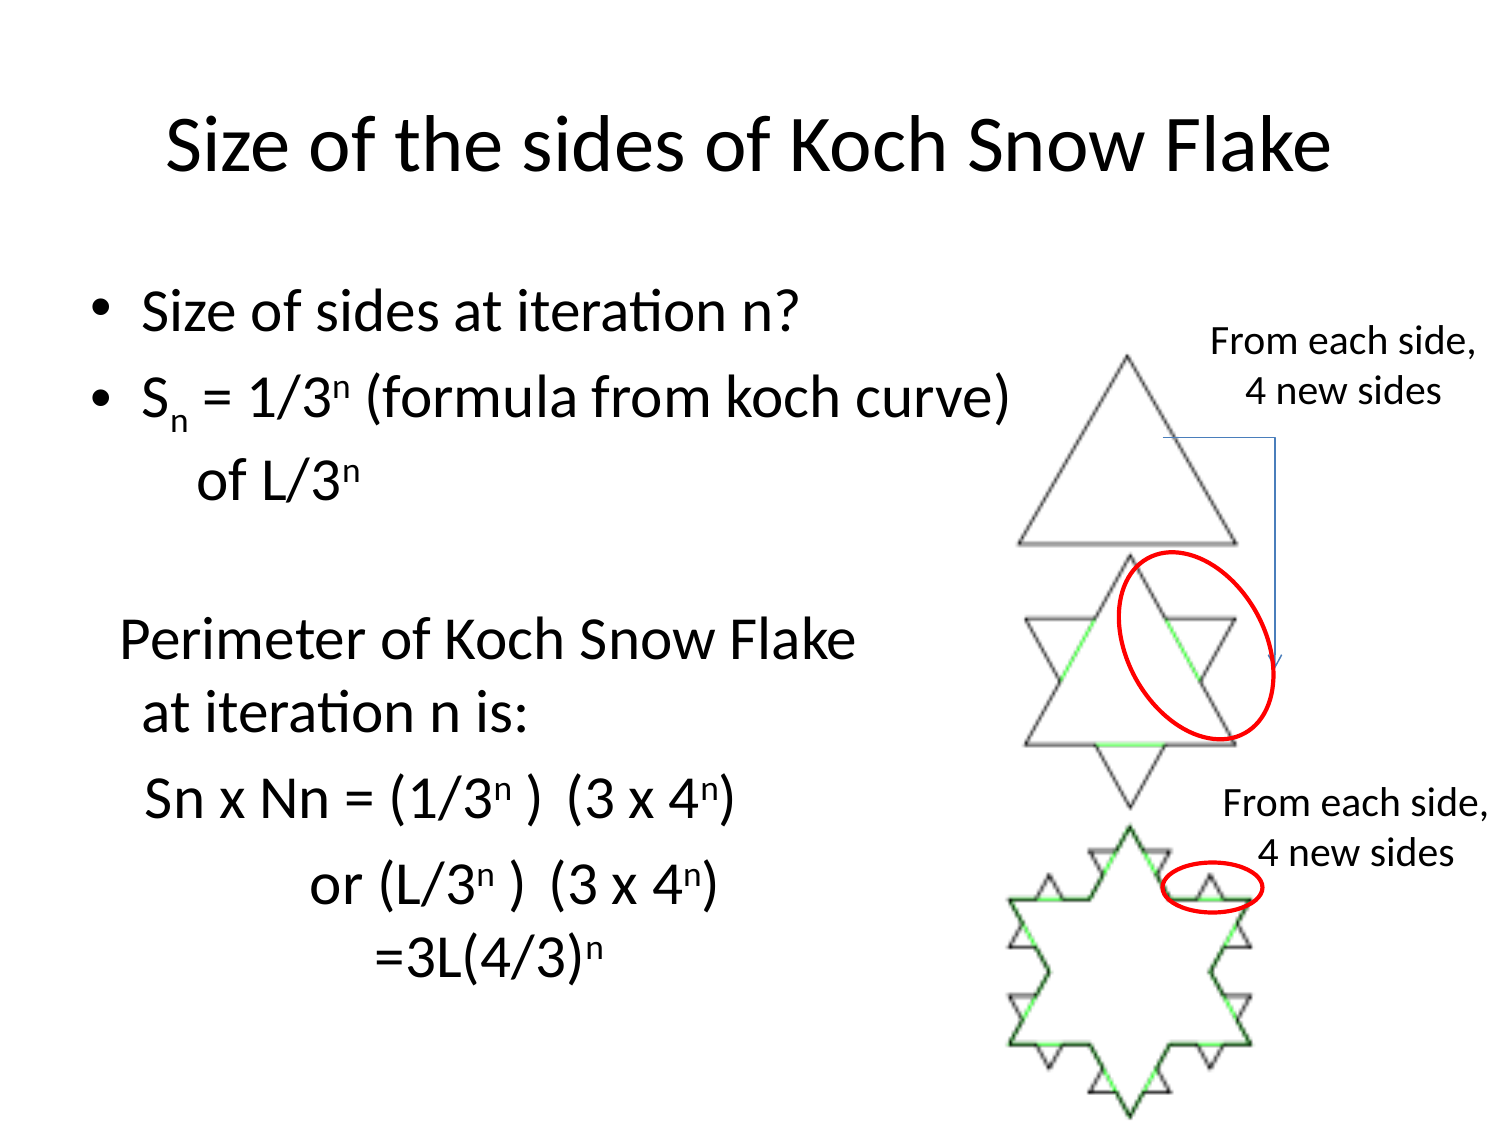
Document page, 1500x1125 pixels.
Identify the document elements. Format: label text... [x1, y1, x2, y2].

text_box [1102, 496, 1335, 610]
text_box From each side, 4 new sides [1279, 760, 1500, 890]
list Size of sides at iteration n? Sn = 1/3n (formula from koch curve) of L/3n Perimeter of Koch Snow Flake at iteration n is: Sn x Nn = (1/3n ) (3 x 4n) or (L/3n ) (3 x 4n) =3L(4/3)n [75, 262, 1425, 1005]
picture [912, 287, 1276, 1125]
text_box From each side, 4 new sides [1266, 298, 1500, 427]
title Size of the sides of Koch Snow Flake [75, 45, 1425, 233]
